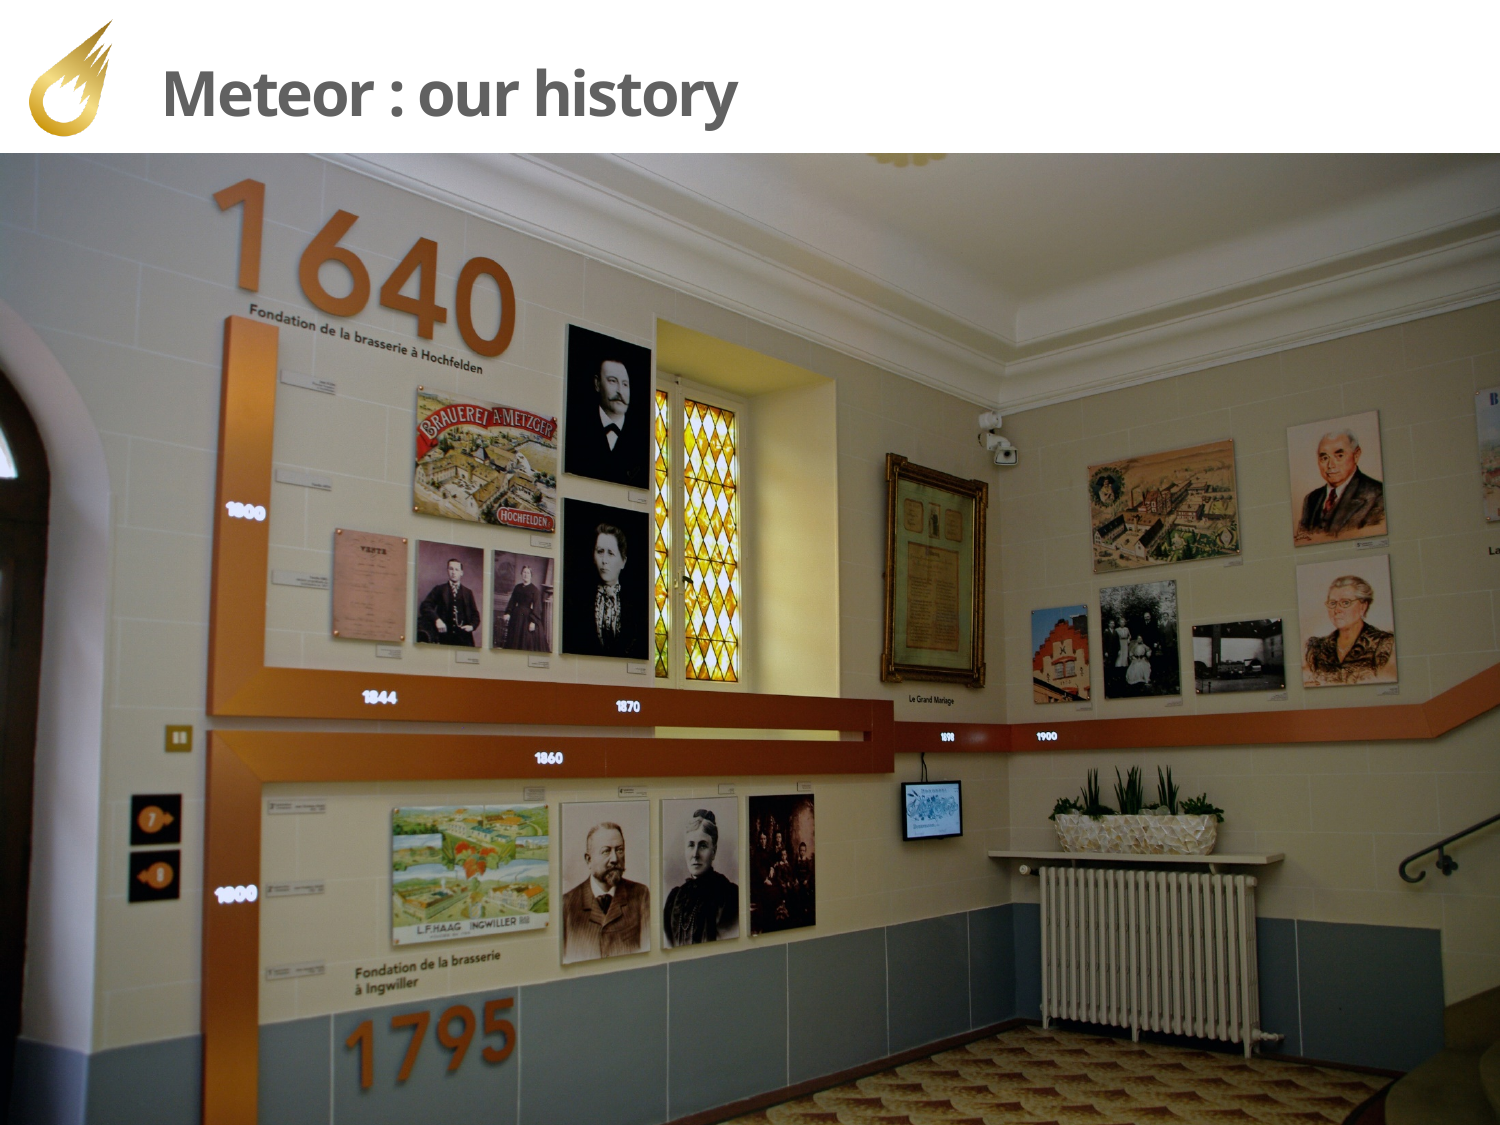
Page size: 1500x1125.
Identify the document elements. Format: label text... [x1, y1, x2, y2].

title Meteor : our history [145, 21, 1436, 151]
picture [29, 19, 114, 137]
picture [0, 152, 1500, 1125]
